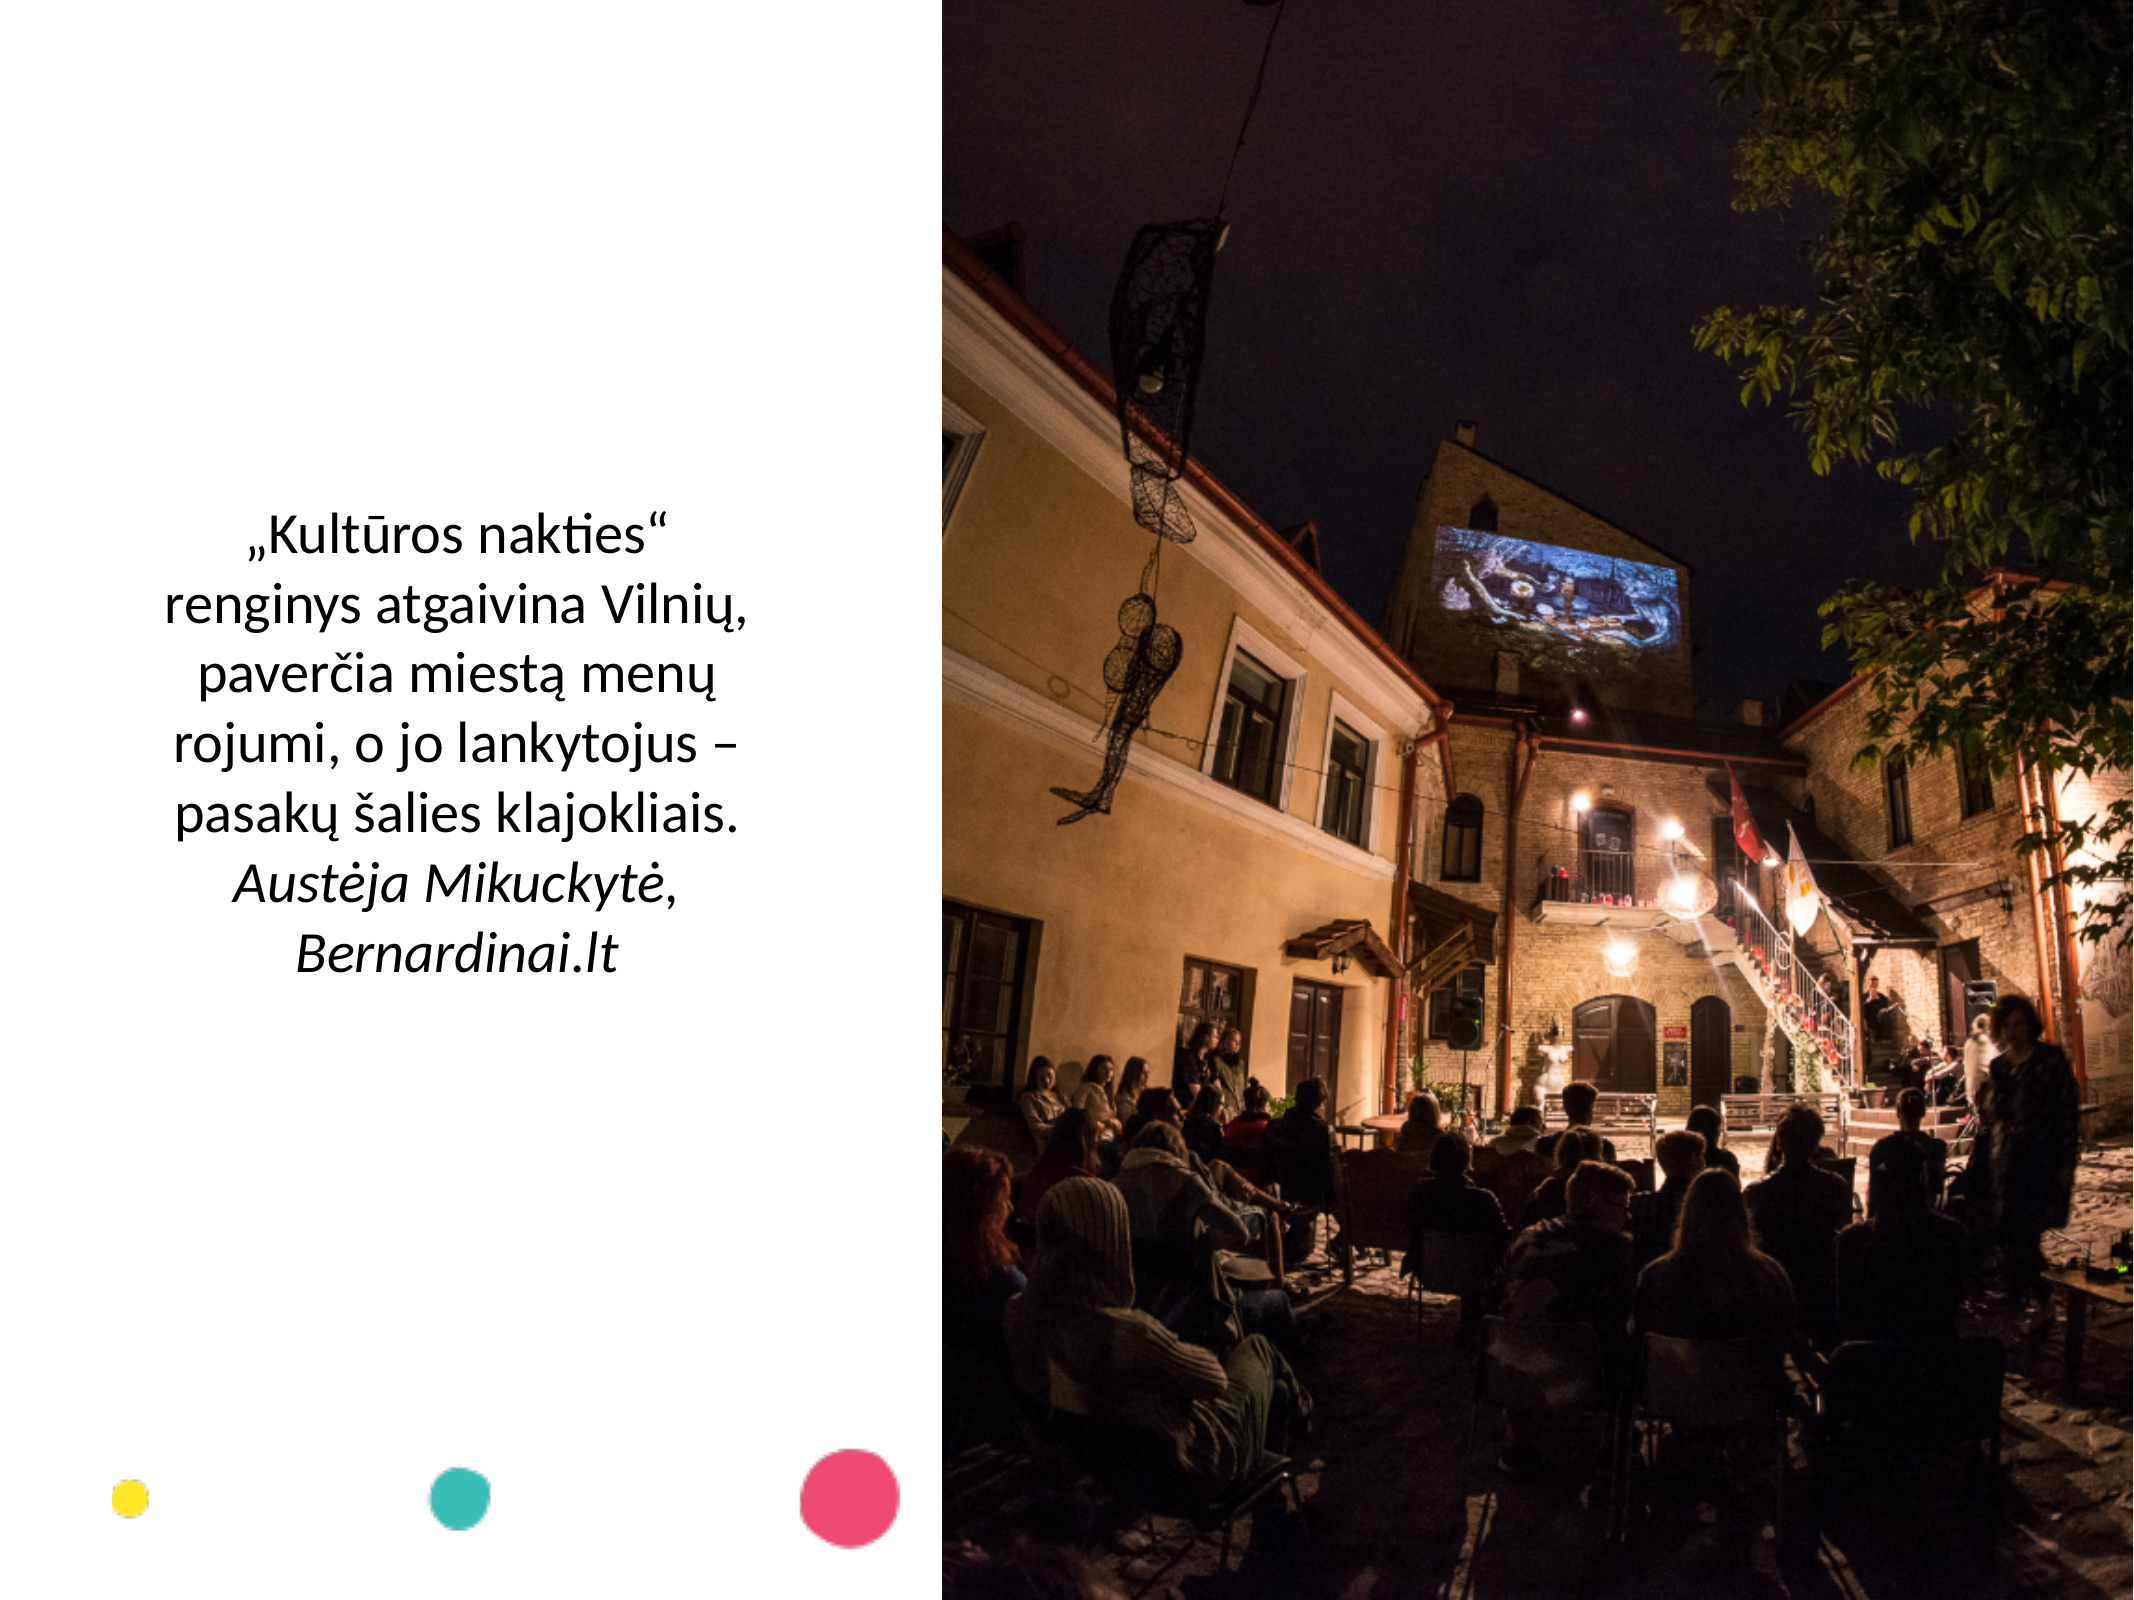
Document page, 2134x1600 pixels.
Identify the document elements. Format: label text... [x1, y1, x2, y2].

list „Kultūros nakties“ renginys atgaivina Vilnių, paverčia miestą menų rojumi, o jo lankytojus – pasakų šalies klajokliais. Austėja Mikuckytė, Bernardinai.lt [155, 357, 759, 1242]
picture [112, 0, 2134, 1600]
